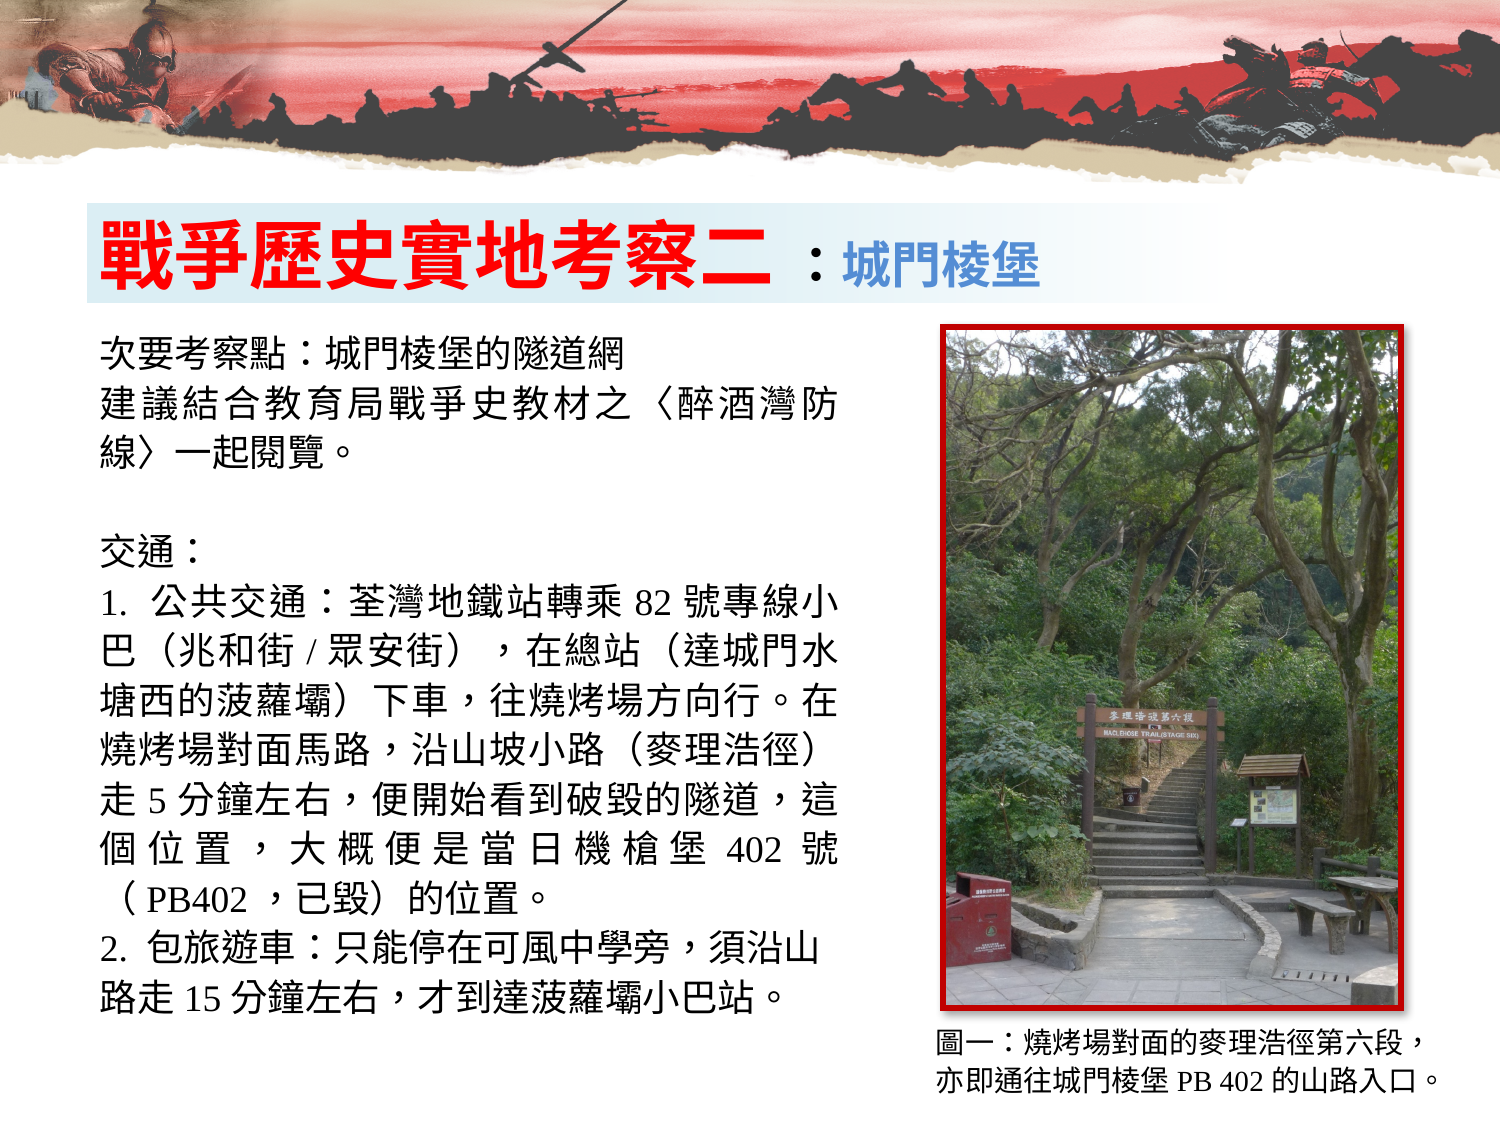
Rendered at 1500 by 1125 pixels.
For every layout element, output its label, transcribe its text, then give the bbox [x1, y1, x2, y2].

text_box 圖一：燒烤場對面的麥理浩徑第六段，亦即通往城門棱堡PB 402的山路入口。 [921, 1014, 1440, 1125]
text_box 戰爭歷史實地考察二 ：城門棱堡 [83, 207, 1234, 307]
text_box 次要考察點：城門棱堡的隧道網 建議結合教育局戰爭史教材之〈醉酒灣防線〉一起閱覽。 交通： 1. 公共交通：荃灣地鐵站轉乘82號專線小巴（兆和街/眾安街），在總站（達城門水塘西的菠蘿壩）下車，往燒烤場方向行。在燒烤場對面馬路，沿山坡小路（麥理浩徑）走5分鐘左右，便開始看到破毀的隧道，這個位置，大概便是當日機槍堡402號（PB402，已毀）的位置。 2. 包旅遊車：只能停在可風中學旁，須沿山路走15分鐘左右，才到達菠蘿壩小巴站。 [84, 318, 854, 1027]
picture [945, 329, 1398, 1006]
picture [0, 0, 1500, 199]
